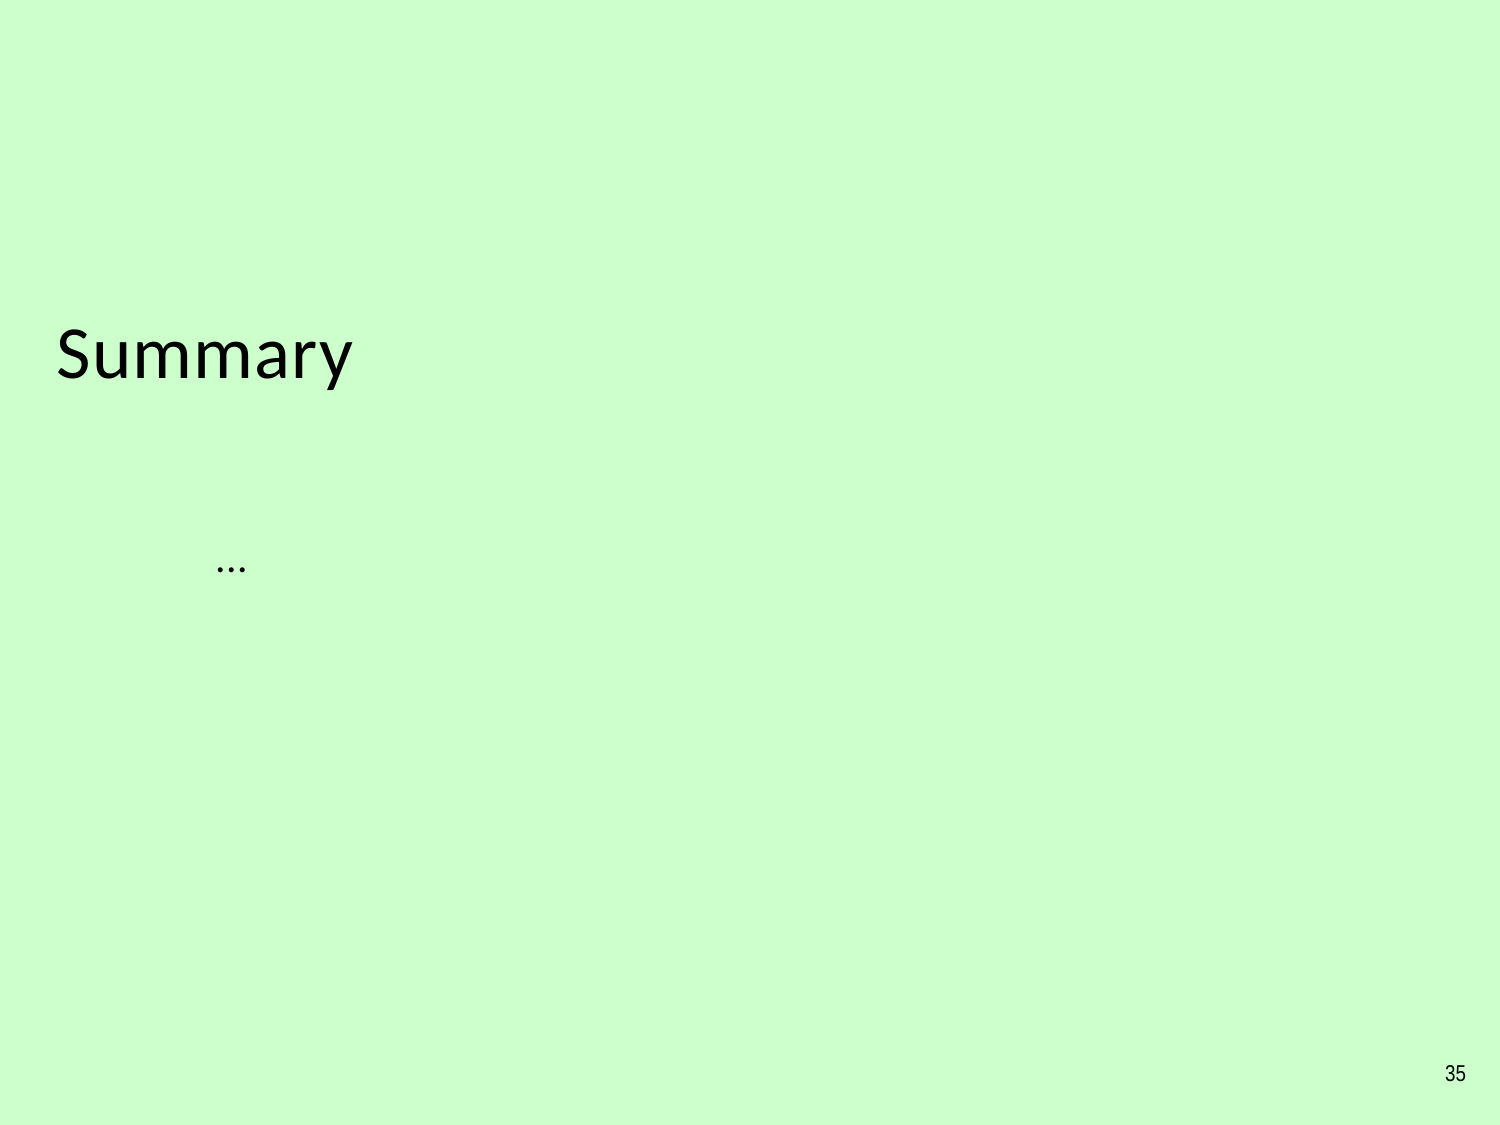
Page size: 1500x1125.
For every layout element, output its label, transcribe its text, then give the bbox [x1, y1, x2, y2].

subtitle ... [200, 523, 1338, 1000]
title Summary [35, 159, 1463, 407]
slide_number 35 [1318, 1042, 1482, 1103]
